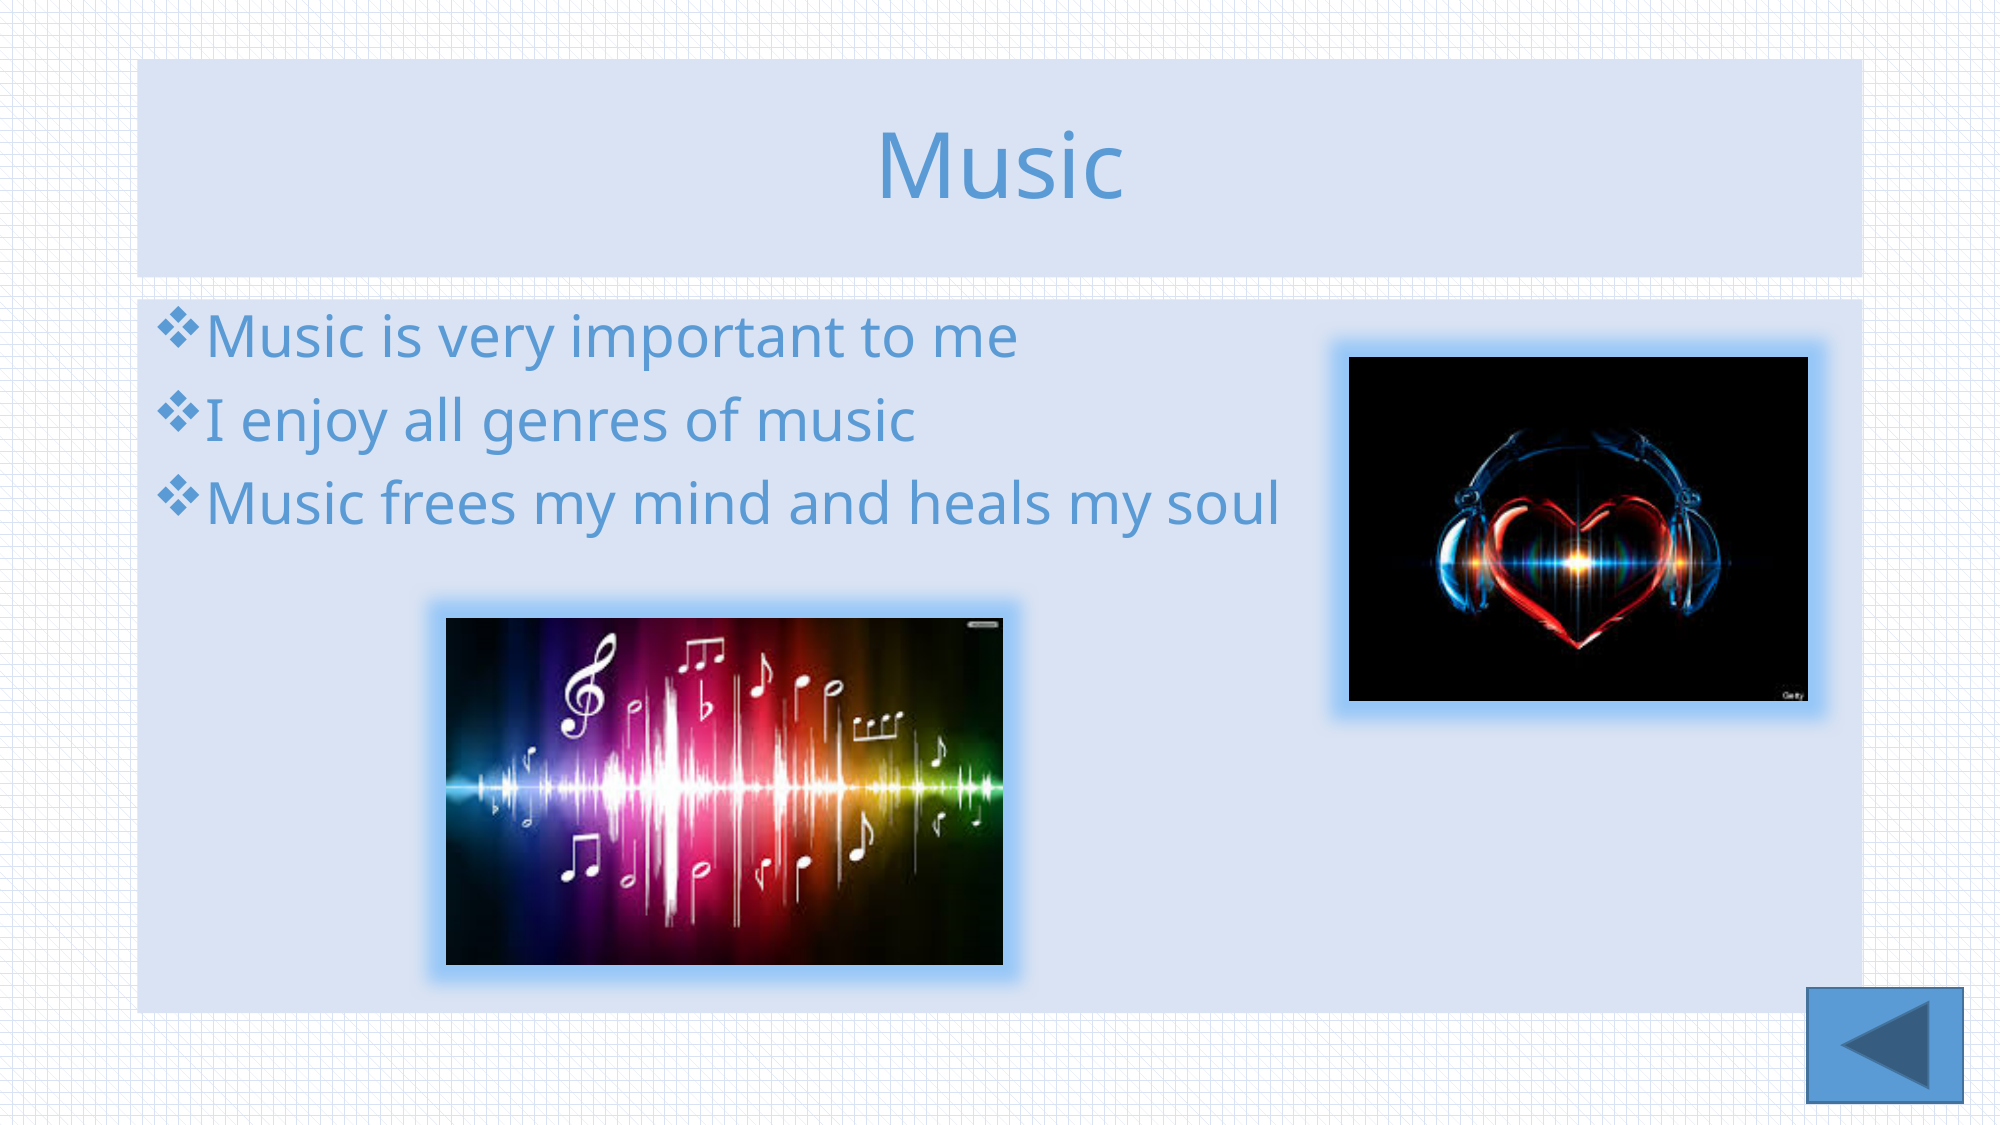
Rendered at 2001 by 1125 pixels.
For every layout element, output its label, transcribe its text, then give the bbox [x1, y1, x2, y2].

picture [446, 618, 1003, 965]
picture [1349, 357, 1808, 701]
list Music is very important to me I enjoy all genres of music Music frees my mind and heals my soul [137, 299, 1863, 1014]
text_box [1806, 987, 1964, 1104]
title Music [137, 59, 1863, 278]
